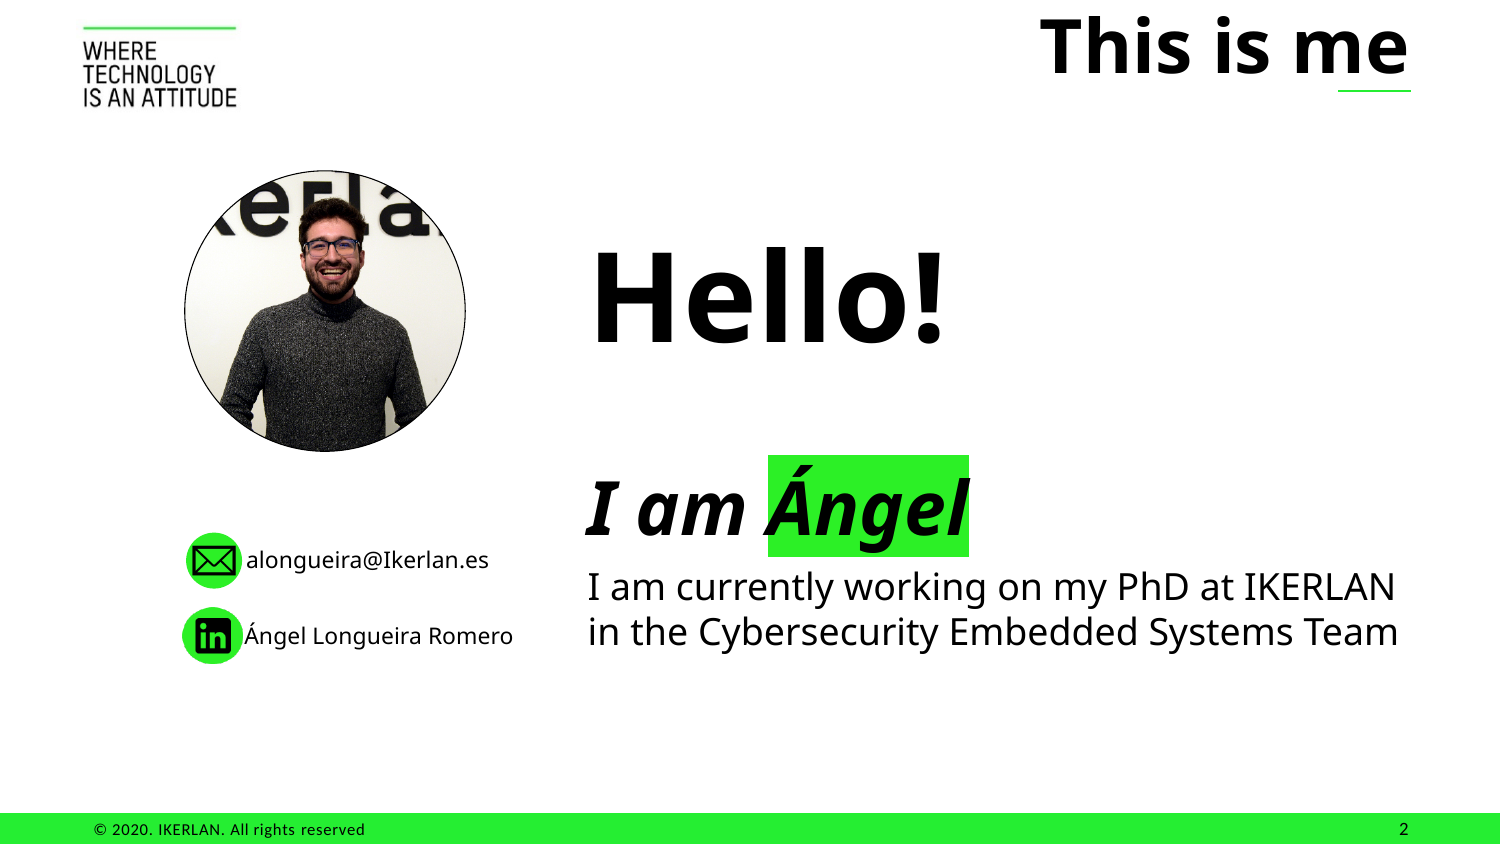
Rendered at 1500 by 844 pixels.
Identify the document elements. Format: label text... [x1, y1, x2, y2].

text_box I am Ángel I am currently working on my PhD at IKERLAN in the Cybersecurity Embedded Systems Team [572, 445, 1447, 690]
text_box Hello! [572, 197, 1378, 388]
text_box alongueira@Ikerlan.es [245, 538, 505, 581]
picture [182, 607, 243, 664]
picture [76, 19, 242, 115]
slide_number 2 [1073, 809, 1424, 844]
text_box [185, 532, 243, 589]
text_box Ángel Longueira Romero [246, 614, 529, 657]
text_box [182, 168, 468, 454]
title This is me [348, 0, 1425, 92]
